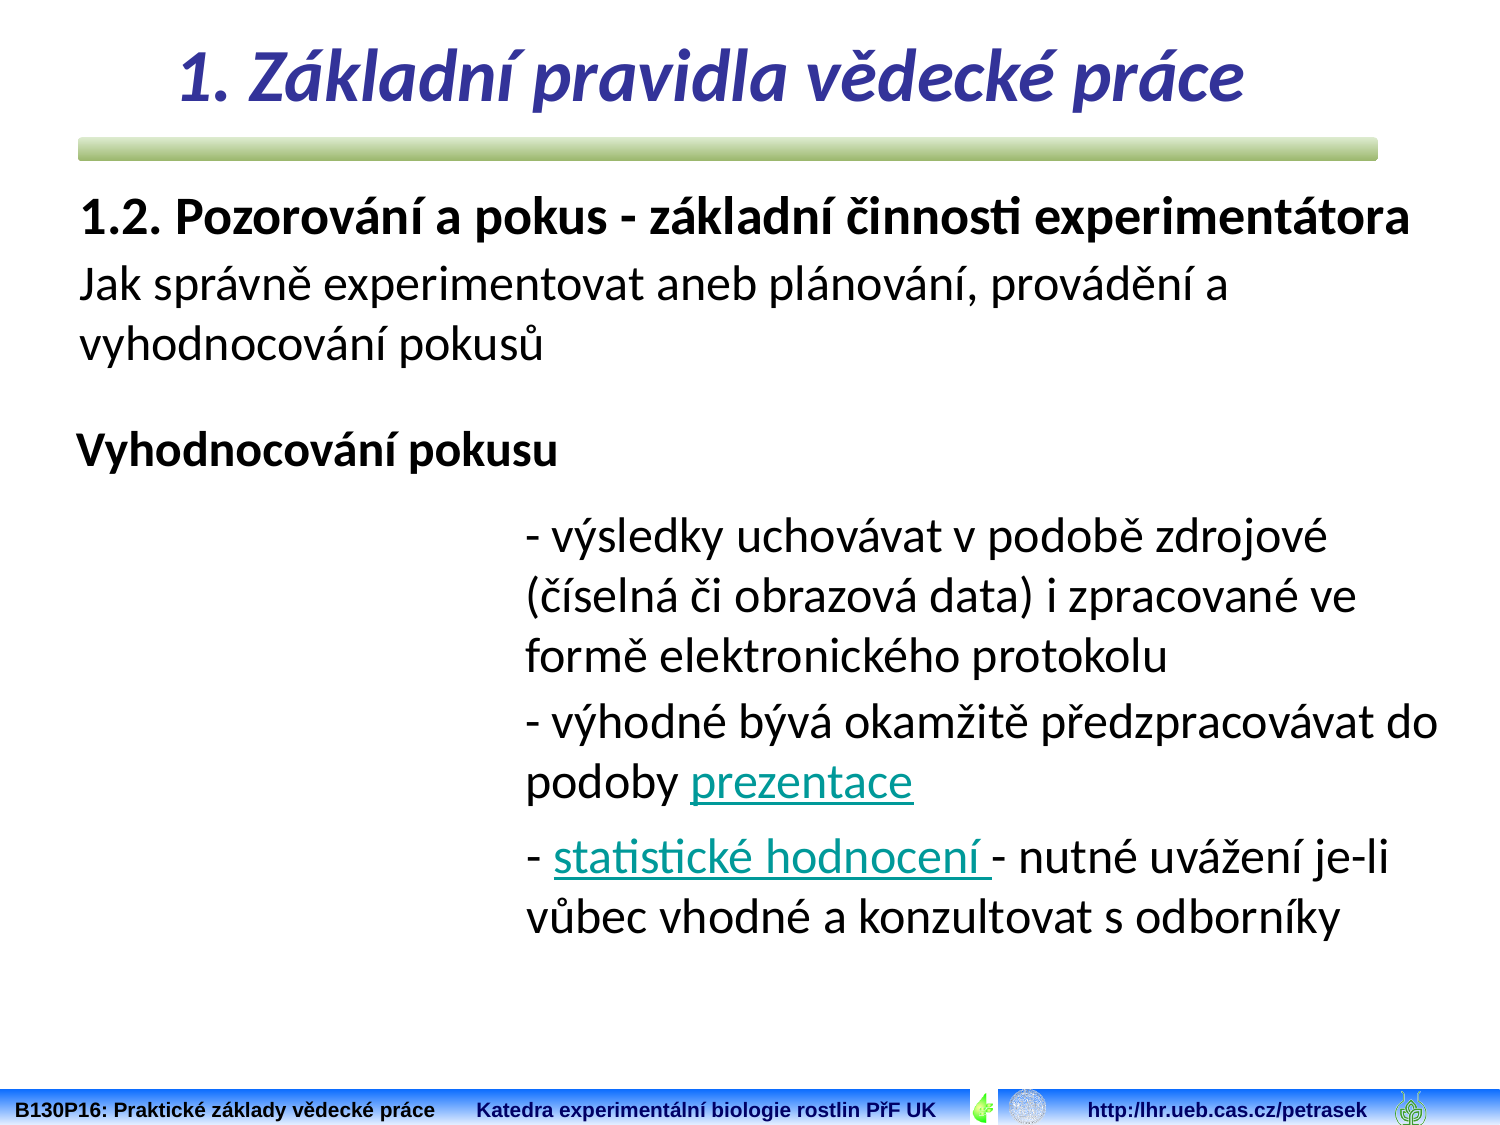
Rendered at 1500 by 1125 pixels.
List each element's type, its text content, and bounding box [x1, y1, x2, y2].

text_box [76, 135, 1380, 163]
text_box 1.2. Pozorování a pokus - základní činnosti experimentátora [64, 172, 1459, 253]
text_box Jak správně experimentovat aneb plánování, provádění a vyhodnocování pokusů [64, 243, 1412, 379]
text_box - výhodné bývá okamžitě předzpracovávat do podoby prezentace [510, 680, 1500, 816]
text_box - výsledky uchovávat v podobě zdrojové (číselná či obrazová data) i zpracované ve formě elektronického protokolu [510, 495, 1500, 680]
text_box - statistické hodnocení - nutné uvážení je-li vůbec vhodné a konzultovat s odborníky [512, 816, 1500, 951]
text_box Vyhodnocování pokusu [61, 408, 574, 484]
text_box 1. Základní pravidla vědecké práce [159, 18, 1261, 124]
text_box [0, 1088, 1500, 1125]
